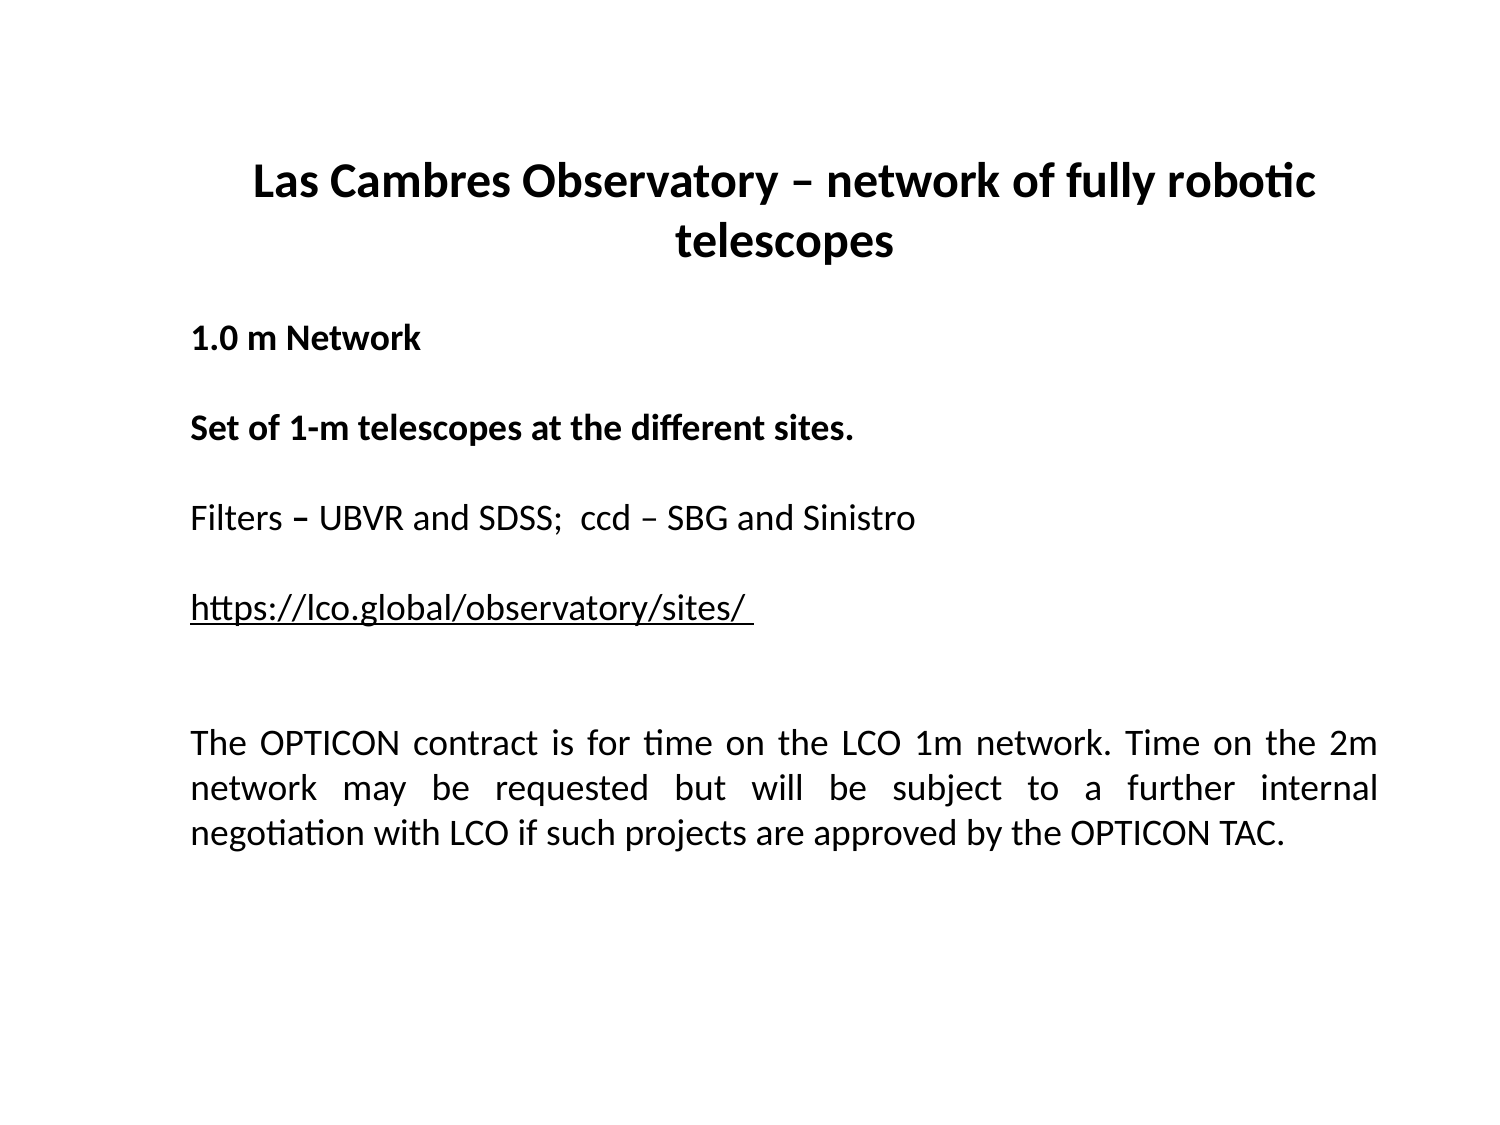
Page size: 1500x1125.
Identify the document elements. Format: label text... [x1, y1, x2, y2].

text_box Las Cambres Observatory – network of fully robotic telescopes 1.0 m Network Set of 1-m telescopes at the different sites. Filters – UBVR and SDSS; ccd – SBG and Sinistro https://lco.global/observatory/sites/ The OPTICON contract is for time on the LCO 1m network. Time on the 2m network may be requested but will be subject to a further internal negotiation with LCO if such projects are approved by the OPTICON TAC. [175, 140, 1395, 951]
